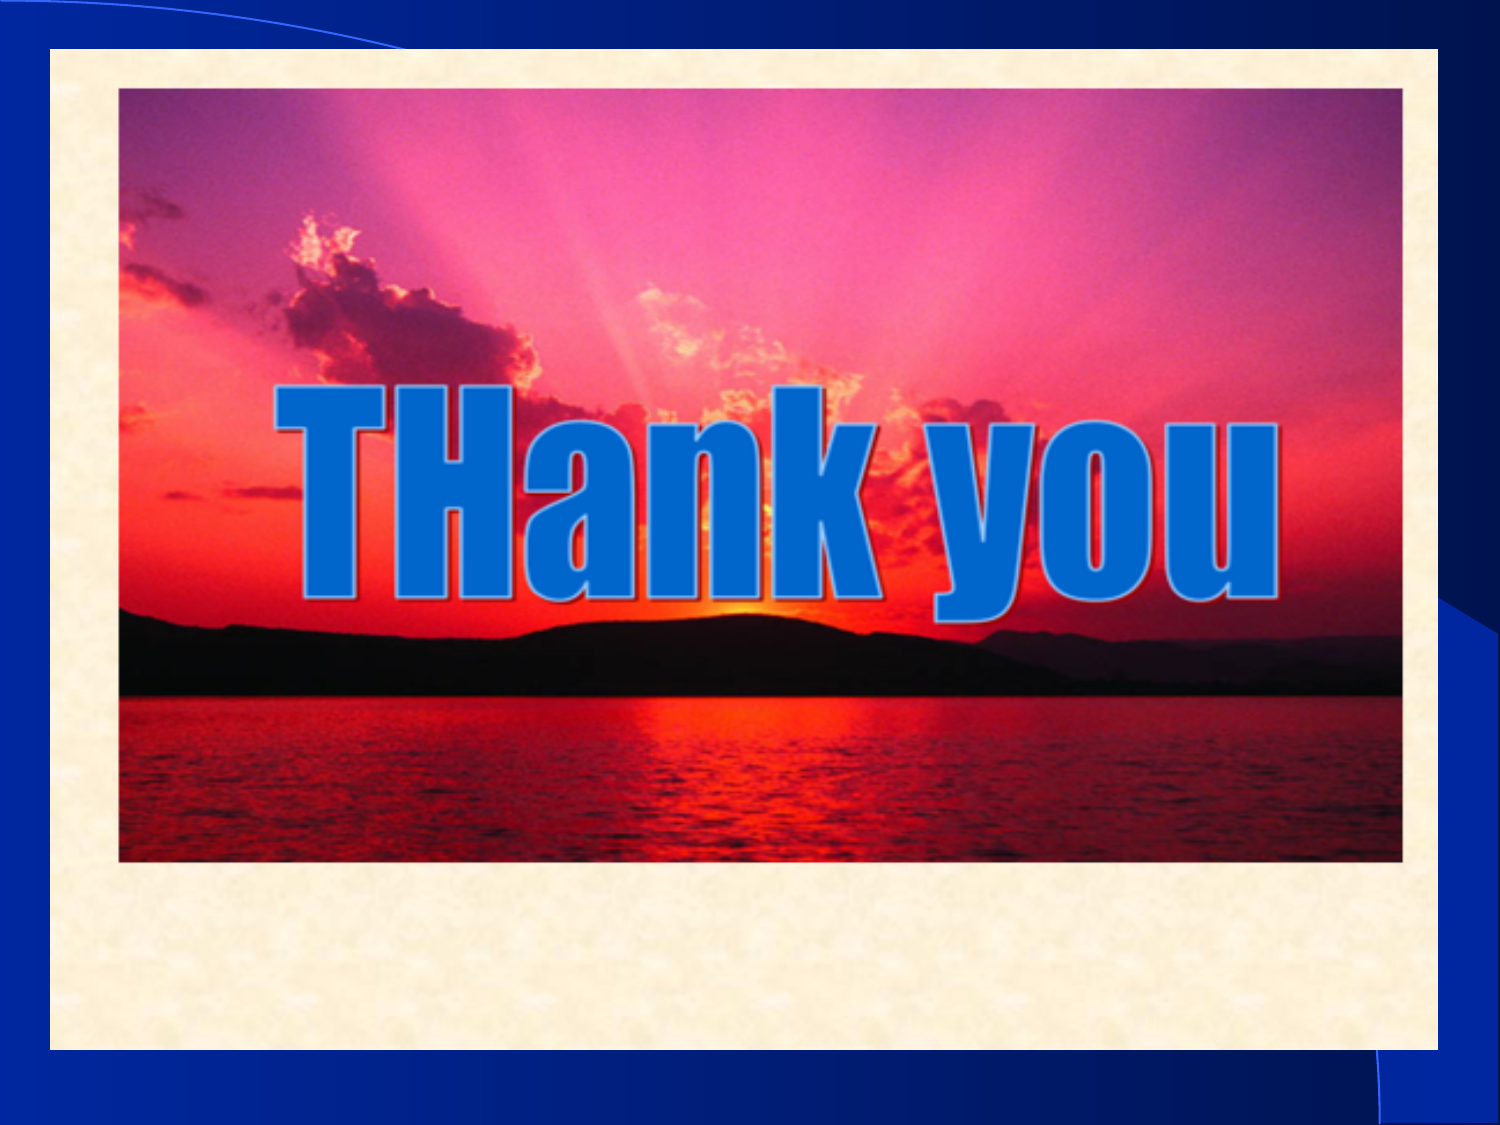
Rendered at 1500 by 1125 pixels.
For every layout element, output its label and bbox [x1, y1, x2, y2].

list [49, 49, 1438, 1051]
